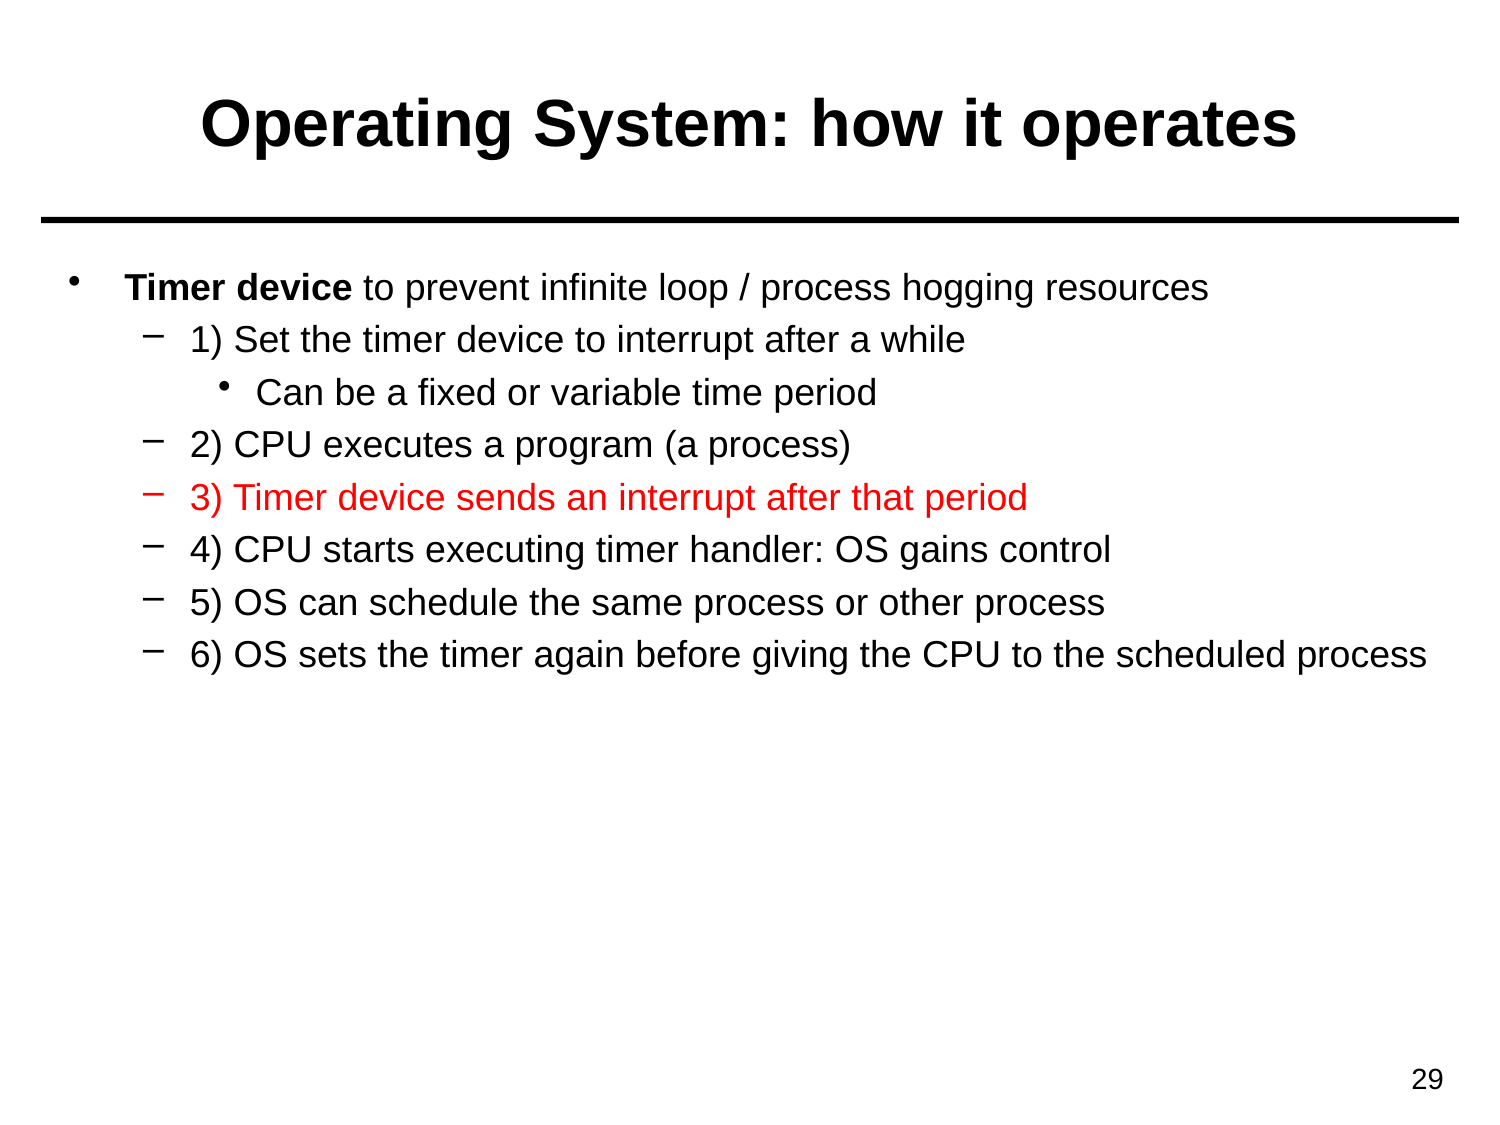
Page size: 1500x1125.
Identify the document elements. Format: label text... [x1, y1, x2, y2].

title Operating System: how it operates [53, 26, 1447, 214]
slide_number 29 [1302, 1053, 1459, 1104]
list Timer device to prevent infinite loop / process hogging resources 1) Set the timer device to interrupt after a while Can be a fixed or variable time period 2) CPU executes a program (a process) 3) Timer device sends an interrupt after that period 4) CPU starts executing timer handler: OS gains control 5) OS can schedule the same process or other process 6) OS sets the timer again before giving the CPU to the scheduled process [53, 255, 1447, 1012]
